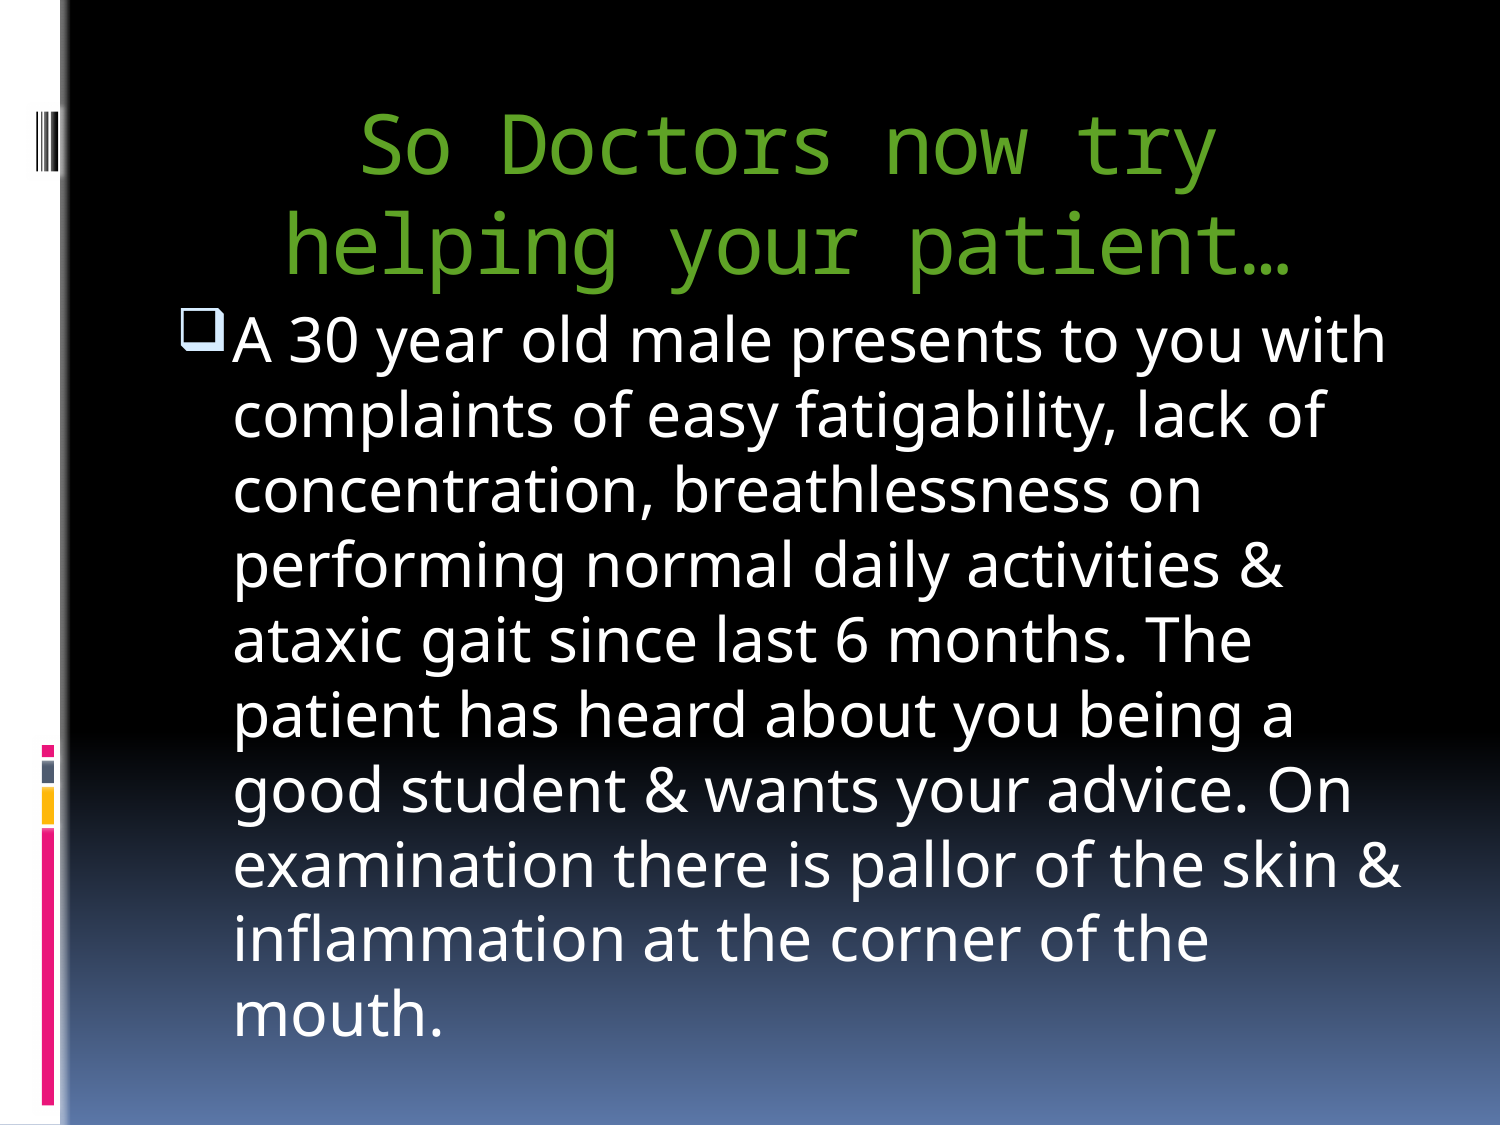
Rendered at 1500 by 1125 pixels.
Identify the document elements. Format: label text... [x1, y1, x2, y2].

title So Doctors now try helping your patient… [150, 83, 1425, 234]
list A 30 year old male presents to you with complaints of easy fatigability, lack of concentration, breathlessness on performing normal daily activities & ataxic gait since last 6 months. The patient has heard about you being a good student & wants your advice. On examination there is pallor of the skin & inflammation at the corner of the mouth. [150, 292, 1425, 1043]
